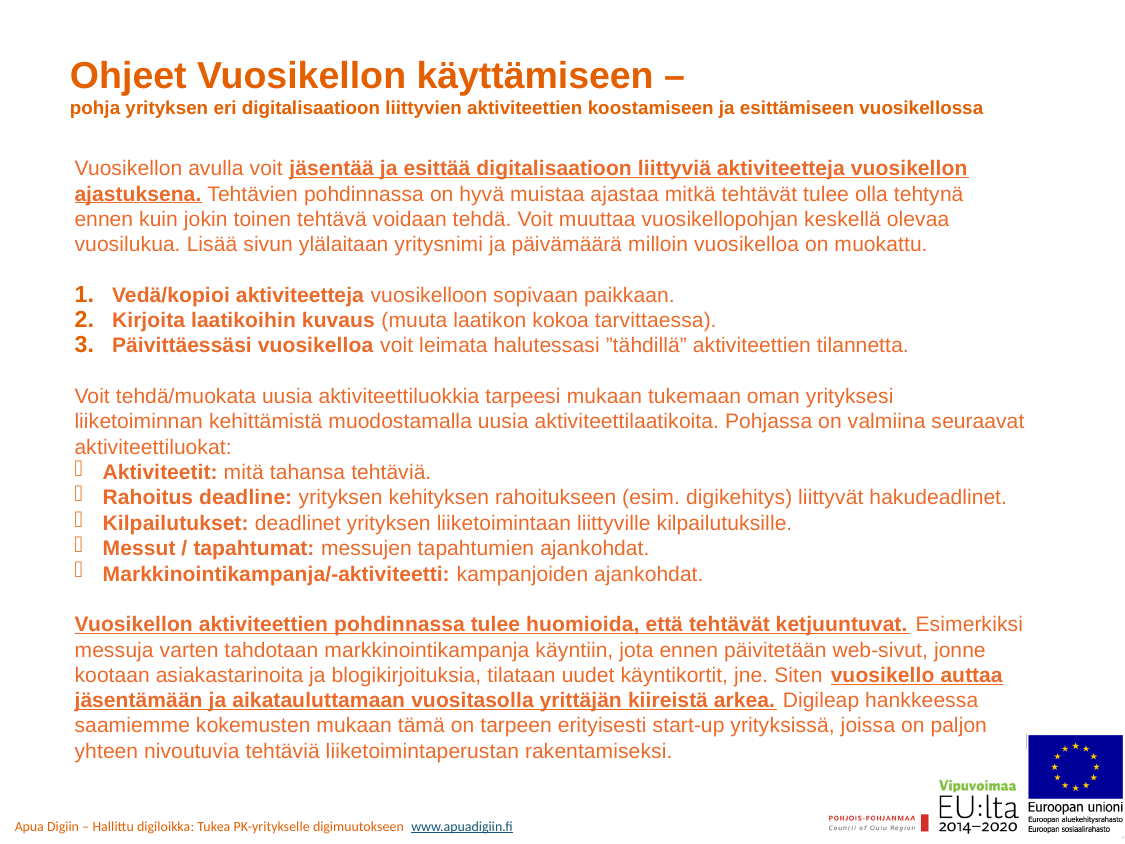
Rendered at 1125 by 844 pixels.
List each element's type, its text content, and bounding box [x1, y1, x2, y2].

title Ohjeet Vuosikellon käyttämiseen – pohja yrityksen eri digitalisaatioon liittyvien aktiviteettien koostamiseen ja esittämiseen vuosikellossa [70, 38, 1020, 119]
picture [828, 734, 1124, 841]
text_box Apua Digiin – Hallittu digiloikka: Tukea PK-yritykselle digimuutokseen www.apuadigiin.fi [0, 809, 563, 842]
text_box Vuosikellon avulla voit jäsentää ja esittää digitalisaatioon liittyviä aktiviteetteja vuosikellon ajastuksena. Tehtävien pohdinnassa on hyvä muistaa ajastaa mitkä tehtävät tulee olla tehtynä ennen kuin jokin toinen tehtävä voidaan tehdä. Voit muuttaa vuosikellopohjan keskellä olevaa vuosilukua. Lisää sivun ylälaitaan yritysnimi ja päivämäärä milloin vuosikelloa on muokattu. Vedä/kopioi aktiviteetteja vuosikelloon sopivaan paikkaan. Kirjoita laatikoihin kuvaus (muuta laatikon kokoa tarvittaessa). Päivittäessäsi vuosikelloa voit leimata halutessasi ”tähdillä” aktiviteettien tilannetta. Voit tehdä/muokata uusia aktiviteettiluokkia tarpeesi mukaan tukemaan oman yrityksesi liiketoiminnan kehittämistä muodostamalla uusia aktiviteettilaatikoita. Pohjassa on valmiina seuraavat aktiviteettiluokat: Aktiviteetit: mitä tahansa tehtäviä. Rahoitus deadline: yrityksen kehityksen rahoitukseen (esim. digikehitys) liittyvät hakudeadlinet. Kilpailutukset: deadlinet yrityksen liiketoimintaan liittyville kilpailutuksille. Messut / tapahtumat: messujen tapahtumien ajankohdat. Markkinointikampanja/-aktiviteetti: kampanjoiden ajankohdat. Vuosikellon aktiviteettien pohdinnassa tulee huomioida, että tehtävät ketjuuntuvat. Esimerkiksi messuja varten tahdotaan markkinointikampanja käyntiin, jota ennen päivitetään web-sivut, jonne kootaan asiakastarinoita ja blogikirjoituksia, tilataan uudet käyntikortit, jne. Siten vuosikello auttaa jäsentämään ja aikatauluttamaan vuositasolla yrittäjän kiireistä arkea. Digileap hankkeessa saamiemme kokemusten mukaan tämä on tarpeen erityisesti start-up yrityksissä, joissa on paljon yhteen nivoutuvia tehtäviä liiketoimintaperustan rakentamiseksi. [59, 147, 1043, 689]
